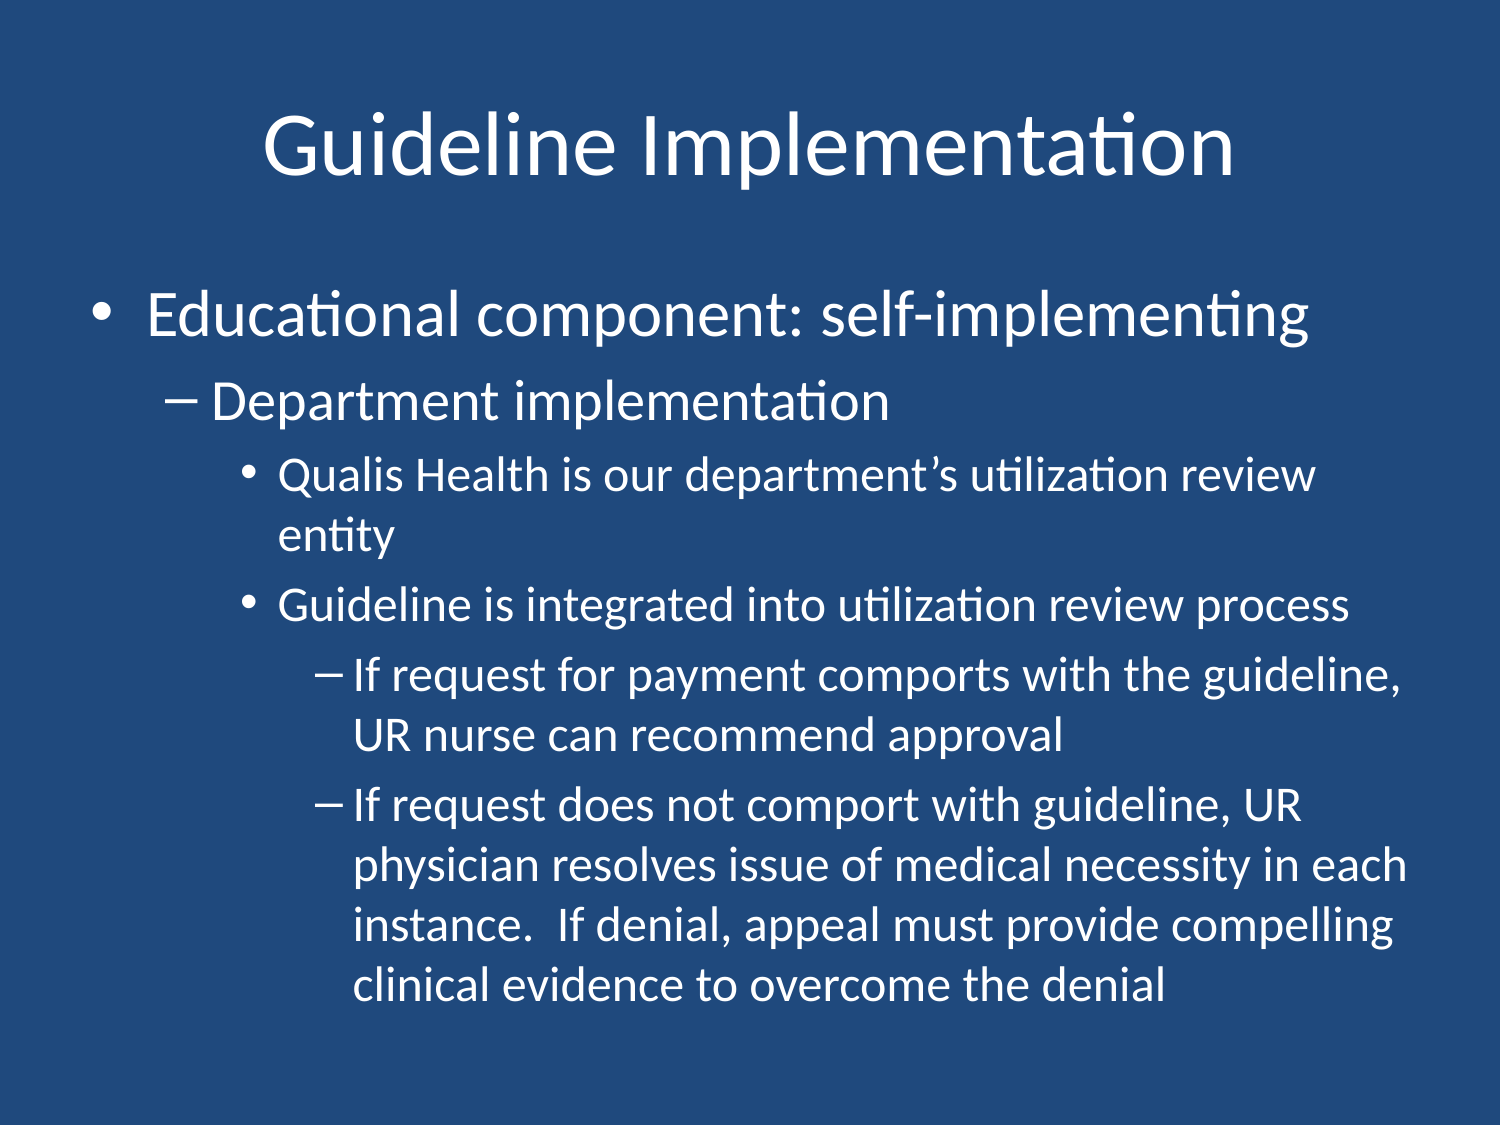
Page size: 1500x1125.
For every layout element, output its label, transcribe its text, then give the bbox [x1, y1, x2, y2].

list Educational component: self-implementing Department implementation Qualis Health is our department’s utilization review entity Guideline is integrated into utilization review process If request for payment comports with the guideline, UR nurse can recommend approval If request does not comport with guideline, UR physician resolves issue of medical necessity in each instance. If denial, appeal must provide compelling clinical evidence to overcome the denial [75, 262, 1425, 1125]
title Guideline Implementation [75, 45, 1425, 233]
